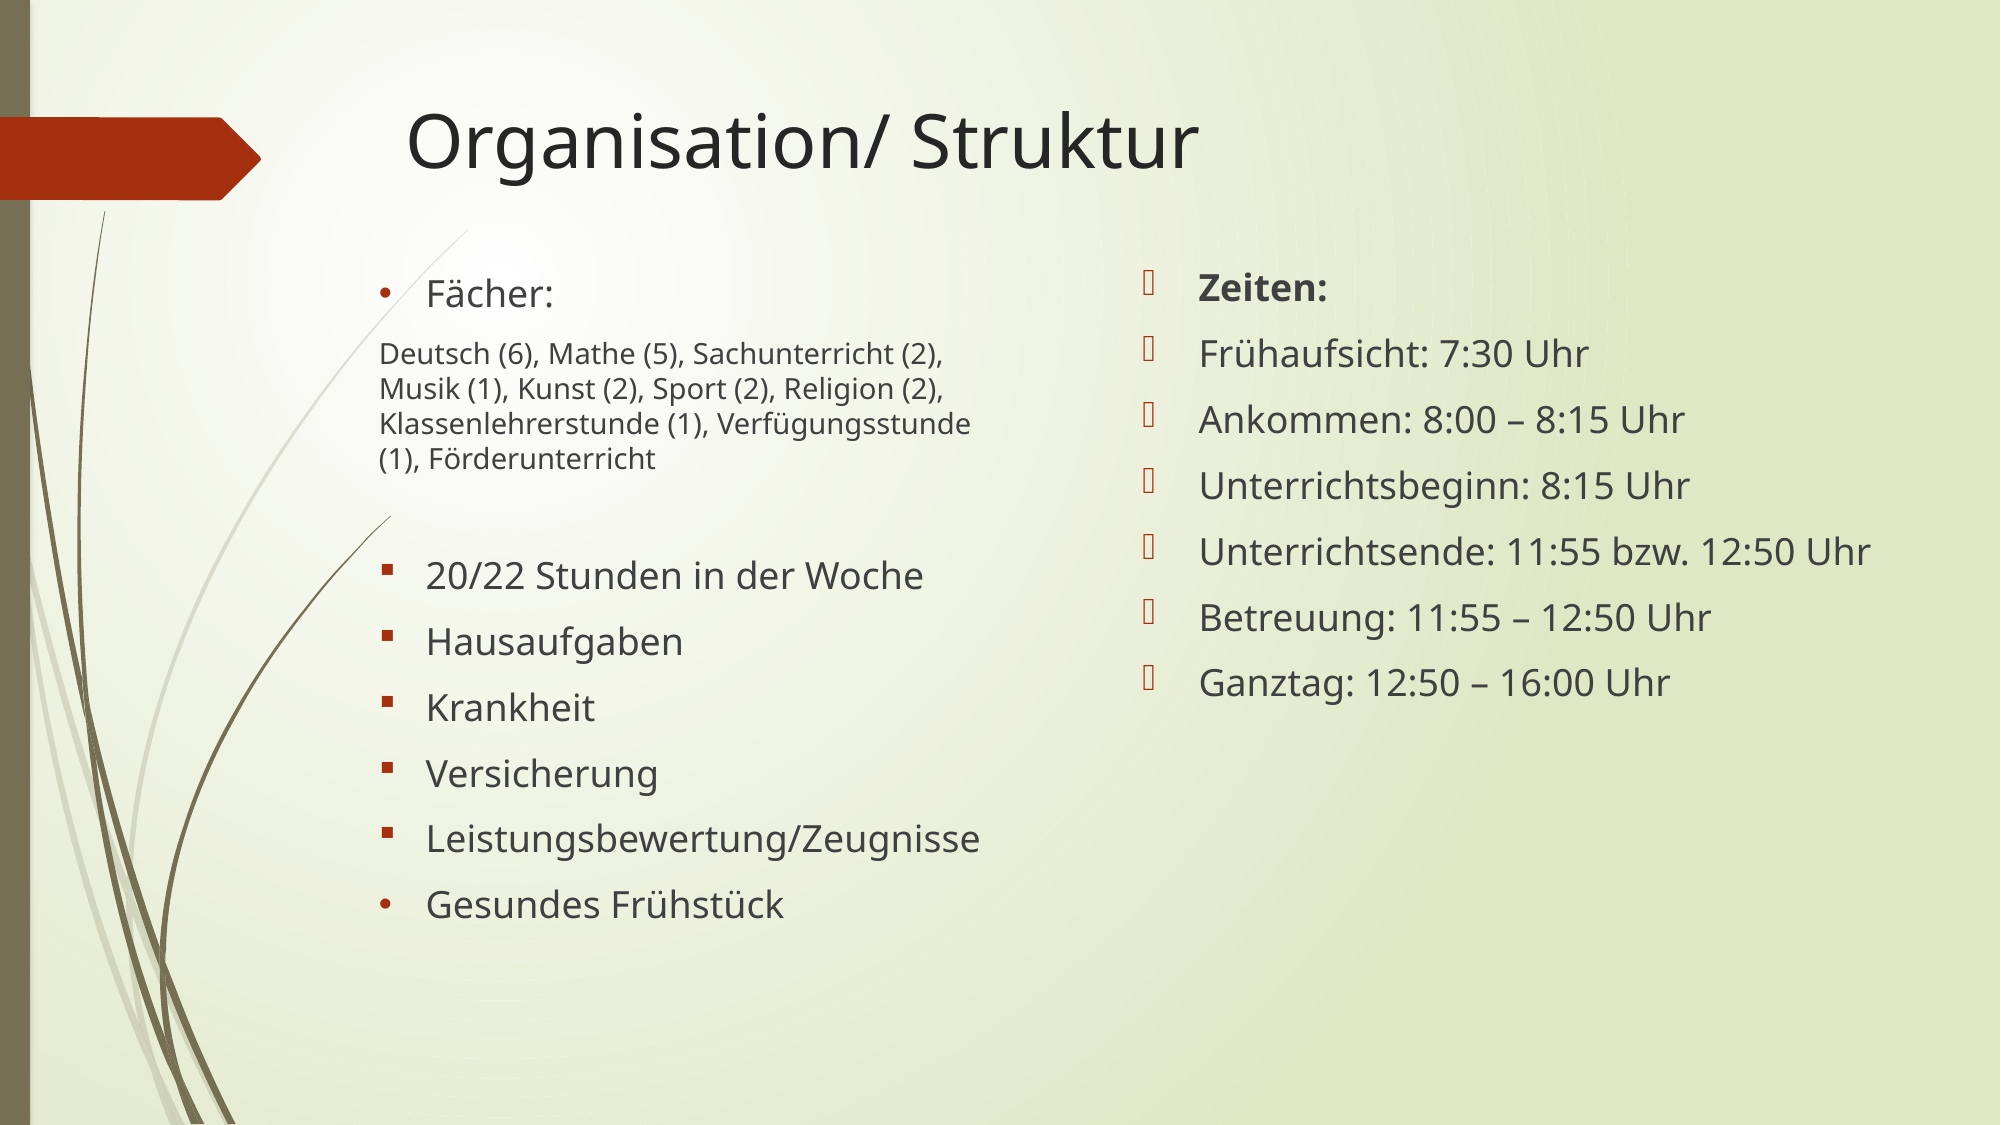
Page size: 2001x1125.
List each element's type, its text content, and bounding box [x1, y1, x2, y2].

list Zeiten: Frühaufsicht: 7:30 Uhr Ankommen: 8:00 – 8:15 Uhr Unterrichtsbeginn: 8:15 Uhr Unterrichtsende: 11:55 bzw. 12:50 Uhr Betreuung: 11:55 – 12:50 Uhr Ganztag: 12:50 – 16:00 Uhr [1127, 73, 1888, 962]
title Organisation/ Struktur [390, 30, 1240, 191]
list Fächer: Deutsch (6), Mathe (5), Sachunterricht (2), Musik (1), Kunst (2), Sport (2), Religion (2), Klassenlehrerstunde (1), Verfügungsstunde (1), Förderunterricht 20/22 Stunden in der Woche Hausaufgaben Krankheit Versicherung Leistungsbewertung/Zeugnisse Gesundes Frühstück [363, 262, 1000, 962]
